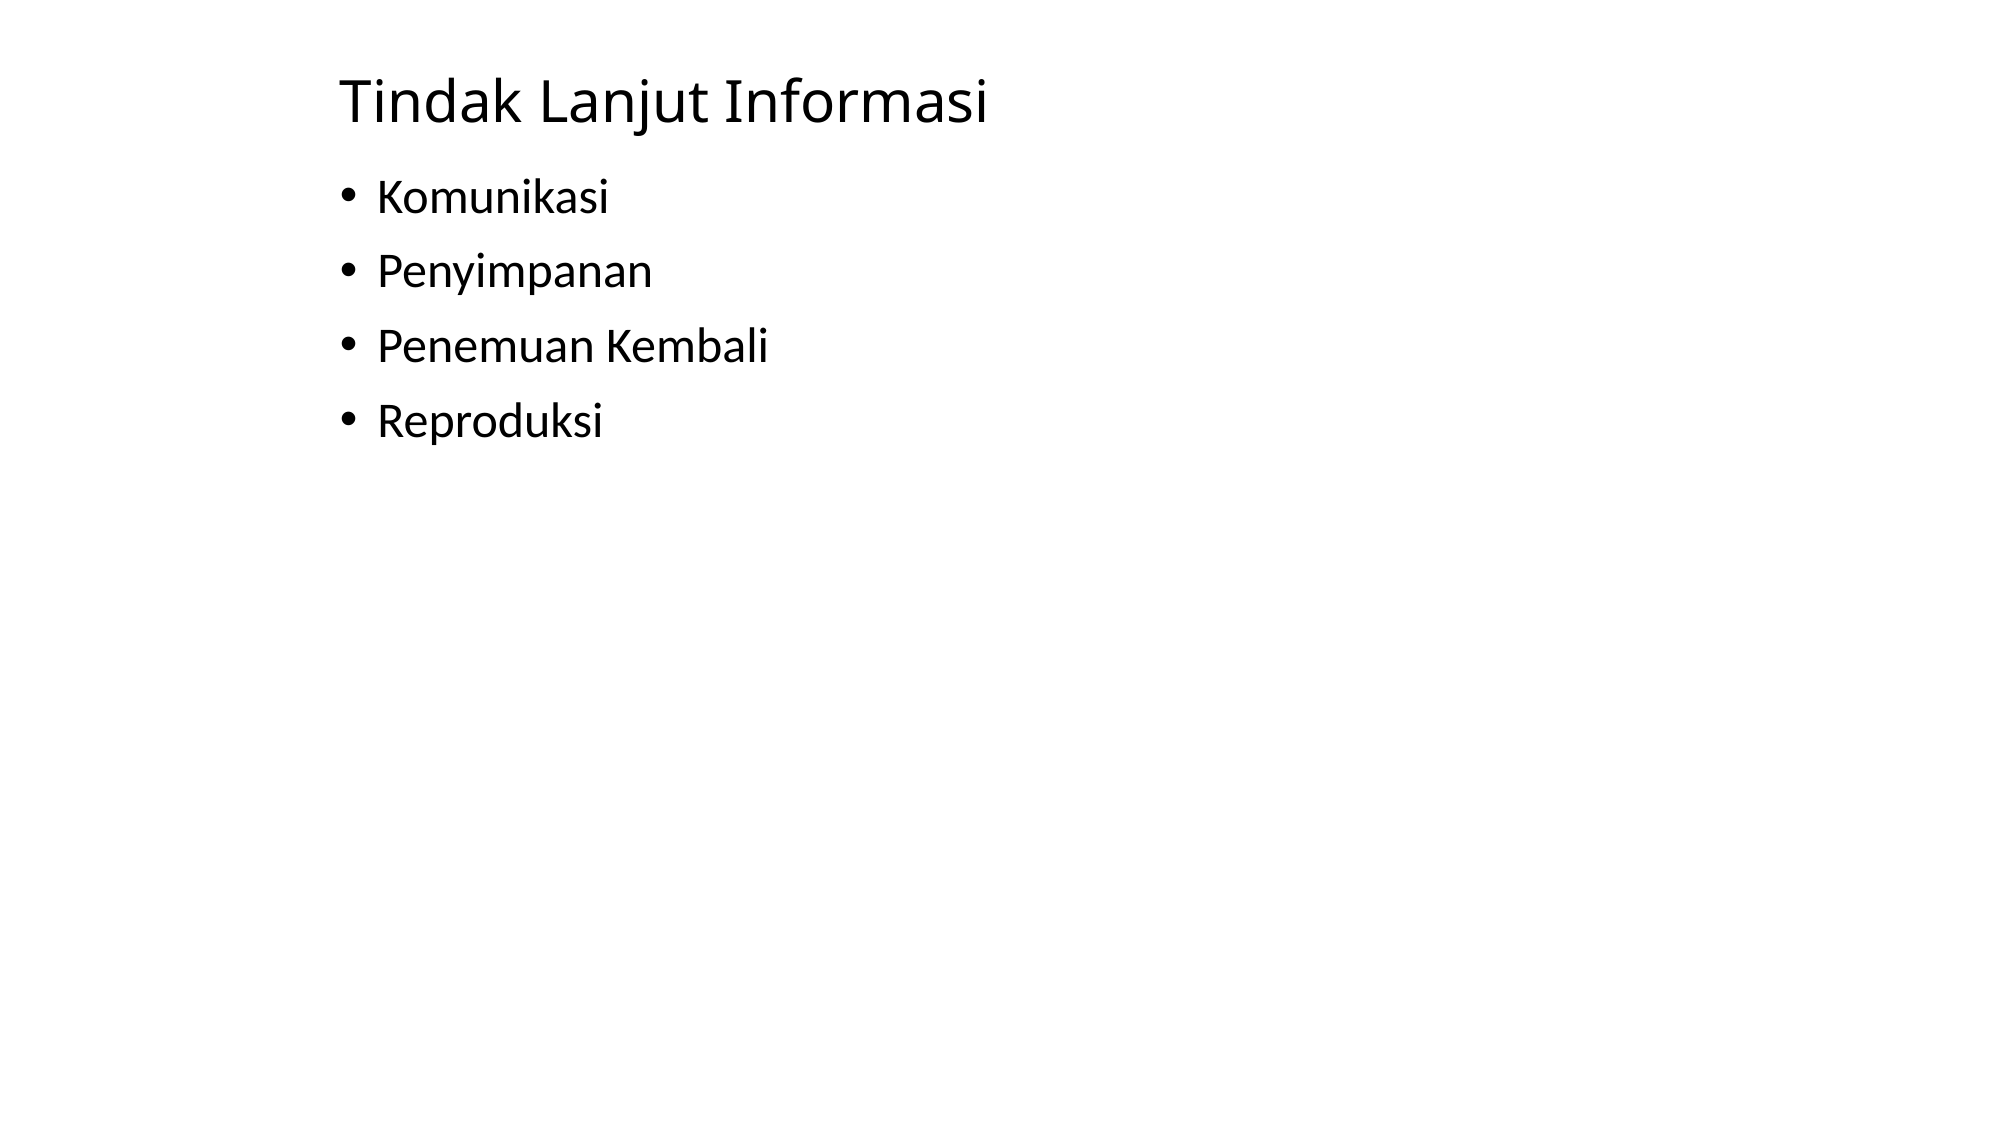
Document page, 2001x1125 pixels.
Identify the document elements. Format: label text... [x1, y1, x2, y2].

list Komunikasi Penyimpanan Penemuan Kembali Reproduksi [324, 162, 1675, 1005]
title Tindak Lanjut Informasi [324, 45, 1675, 162]
